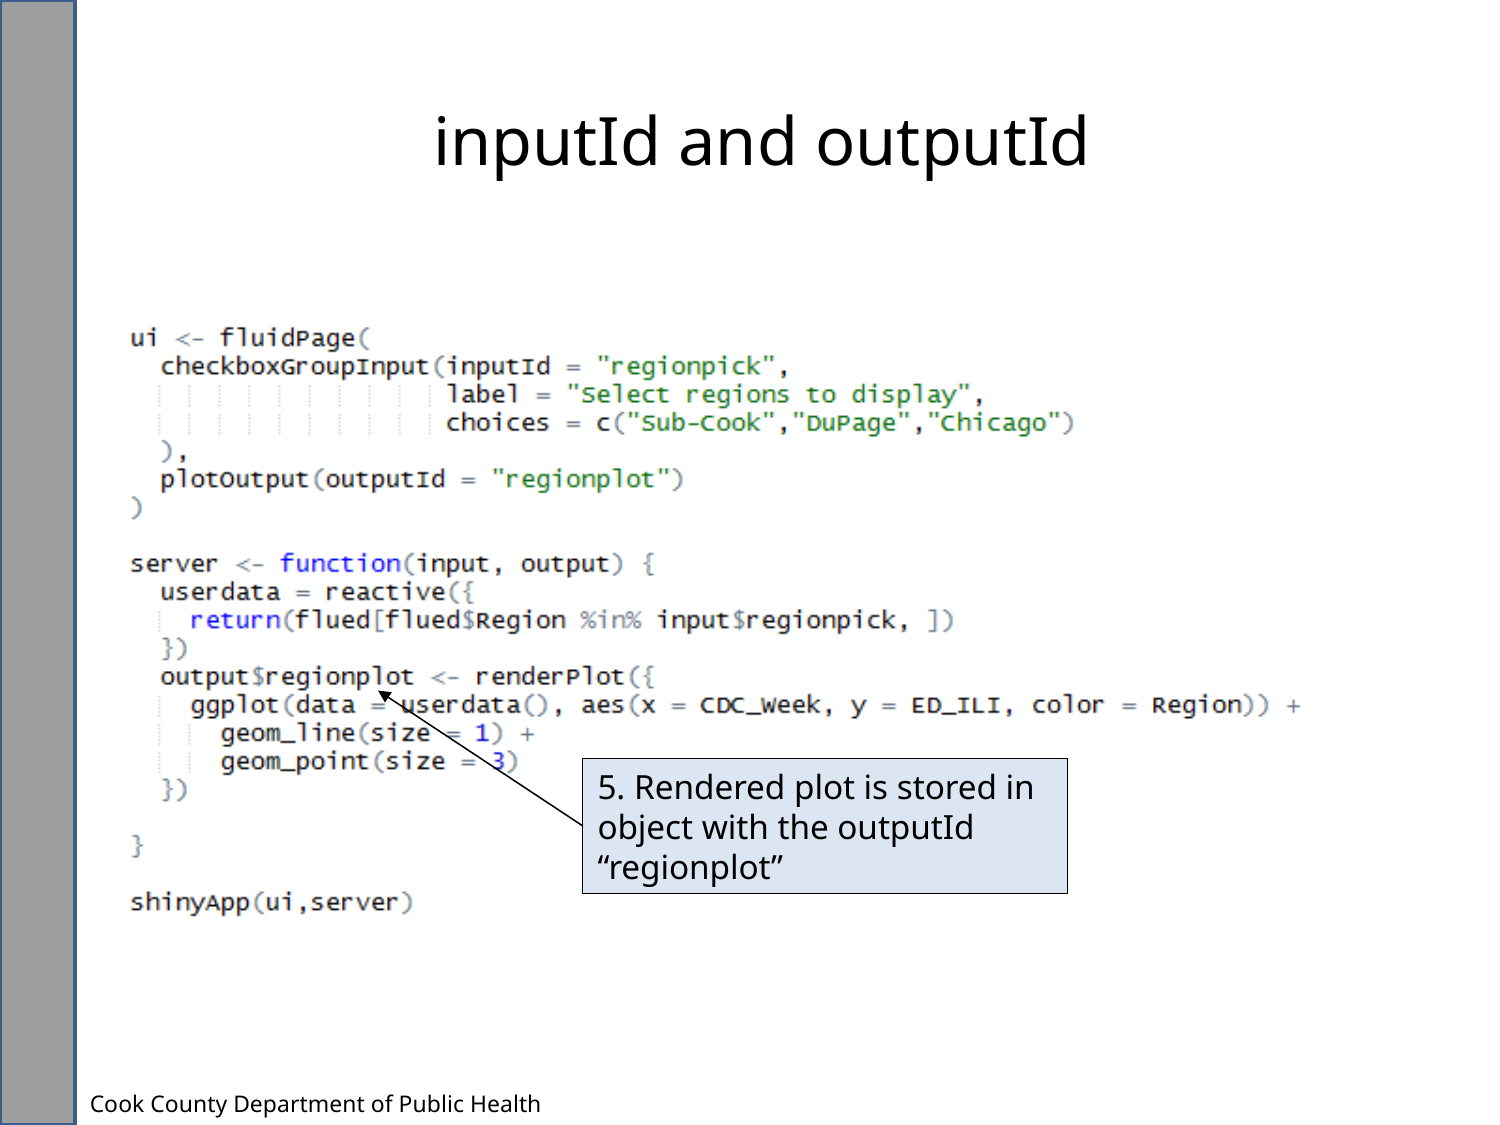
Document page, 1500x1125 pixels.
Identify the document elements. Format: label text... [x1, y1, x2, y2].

picture [124, 324, 1308, 923]
title inputId and outputId [99, 45, 1425, 233]
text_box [377, 690, 583, 828]
